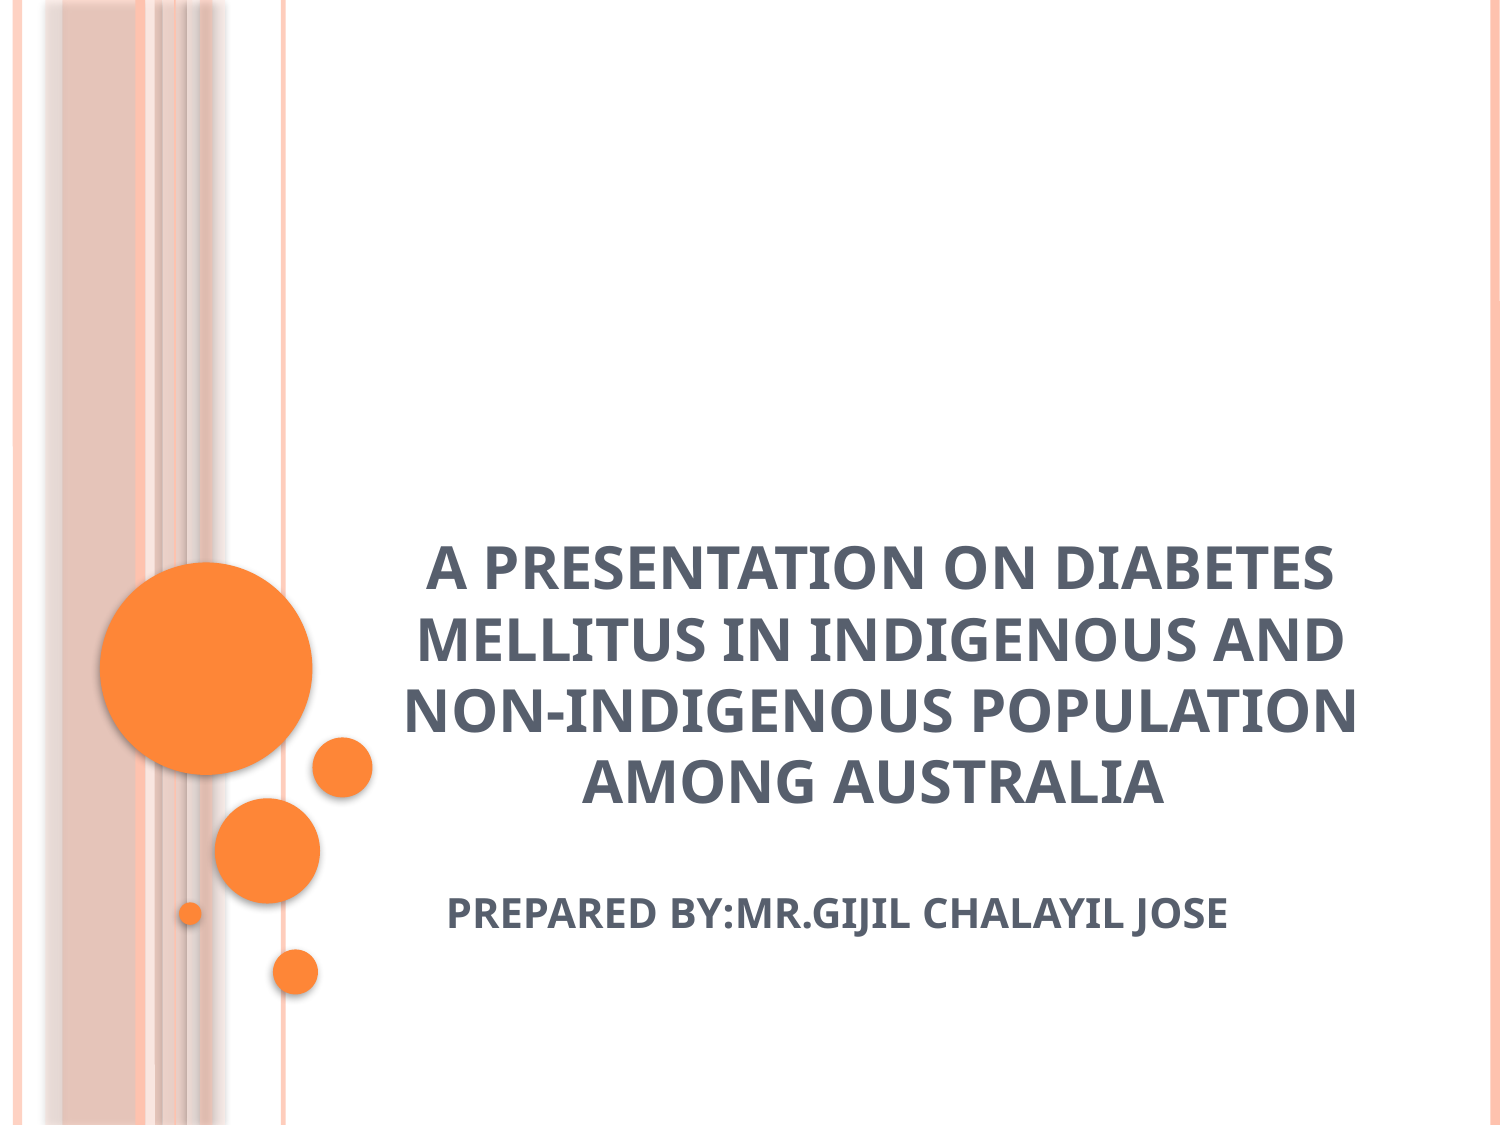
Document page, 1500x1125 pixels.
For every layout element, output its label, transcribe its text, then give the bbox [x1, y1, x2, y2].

title A presentation on diabetes mellitus in indigenous and non-indigenous population among australia [375, 512, 1388, 824]
subtitle PREPARED BY:MR.GIJIL CHALAYIL JOSE [431, 822, 1444, 1048]
